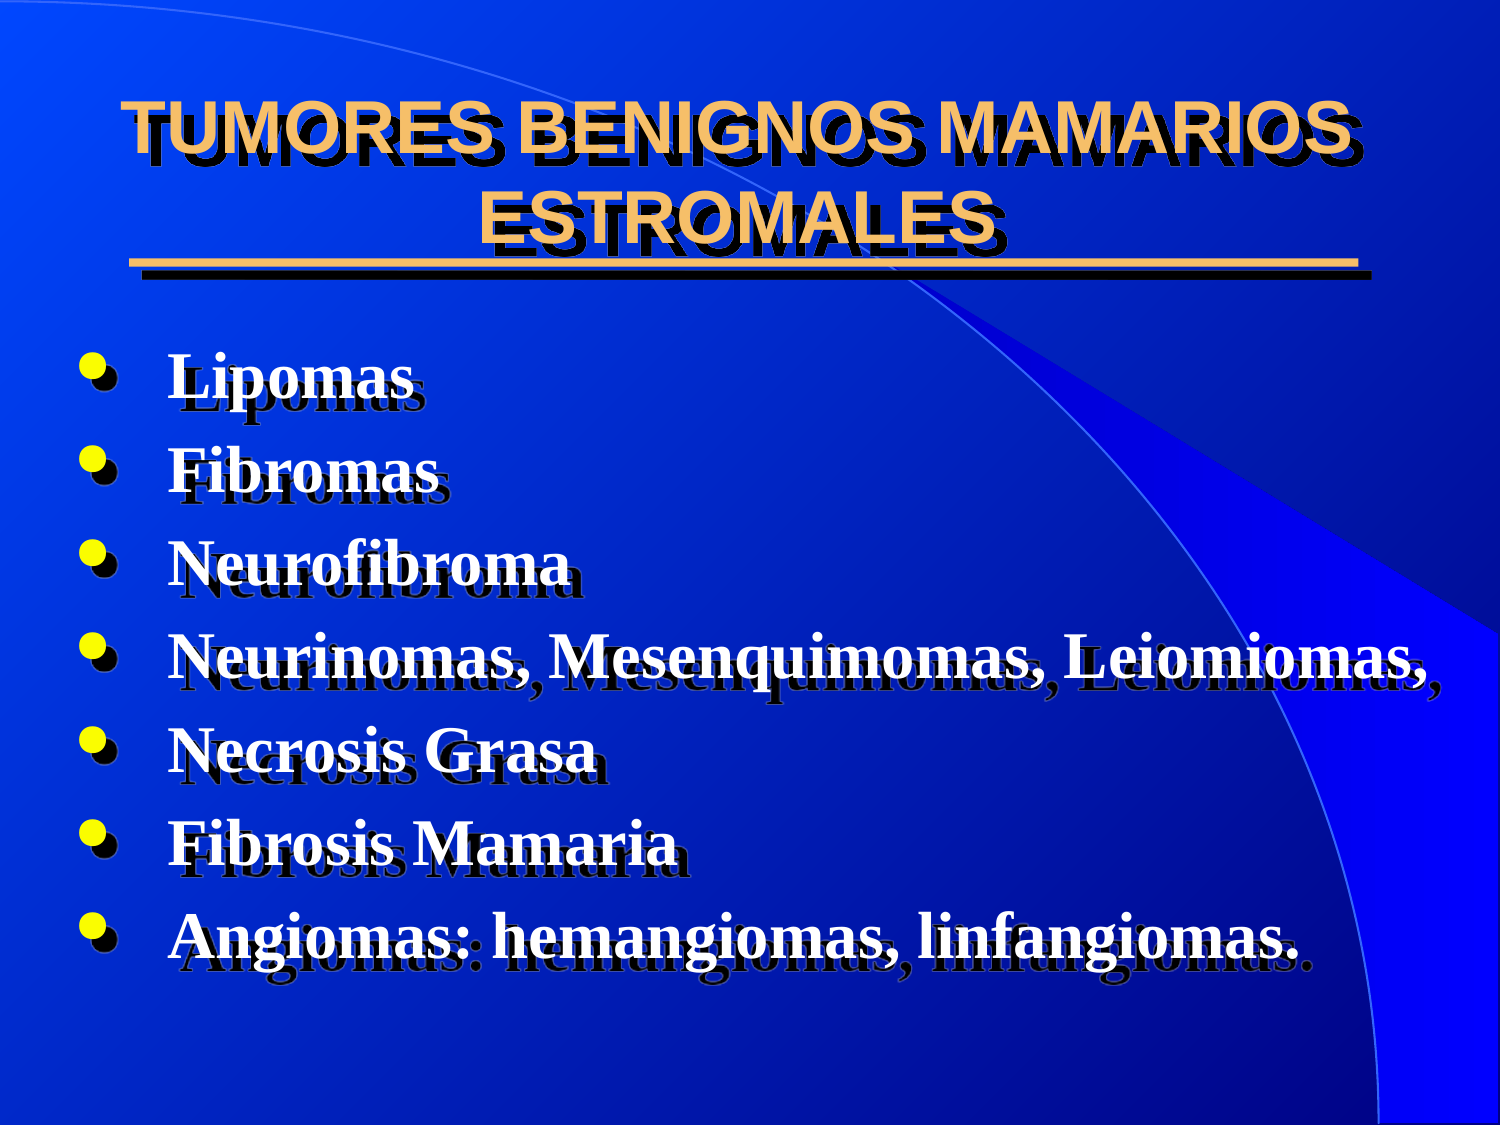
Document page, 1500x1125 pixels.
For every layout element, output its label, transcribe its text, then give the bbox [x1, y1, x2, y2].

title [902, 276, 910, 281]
list Lipomas Fibromas Neurofibroma Neurinomas, Mesenquimomas, Leiomiomas, Necrosis Grasa Fibrosis Mamaria Angiomas: hemangiomas, linfangiomas. [62, 324, 1475, 1000]
title TUMORES BENIGNOS MAMARIOS ESTROMALES [99, 74, 1376, 263]
